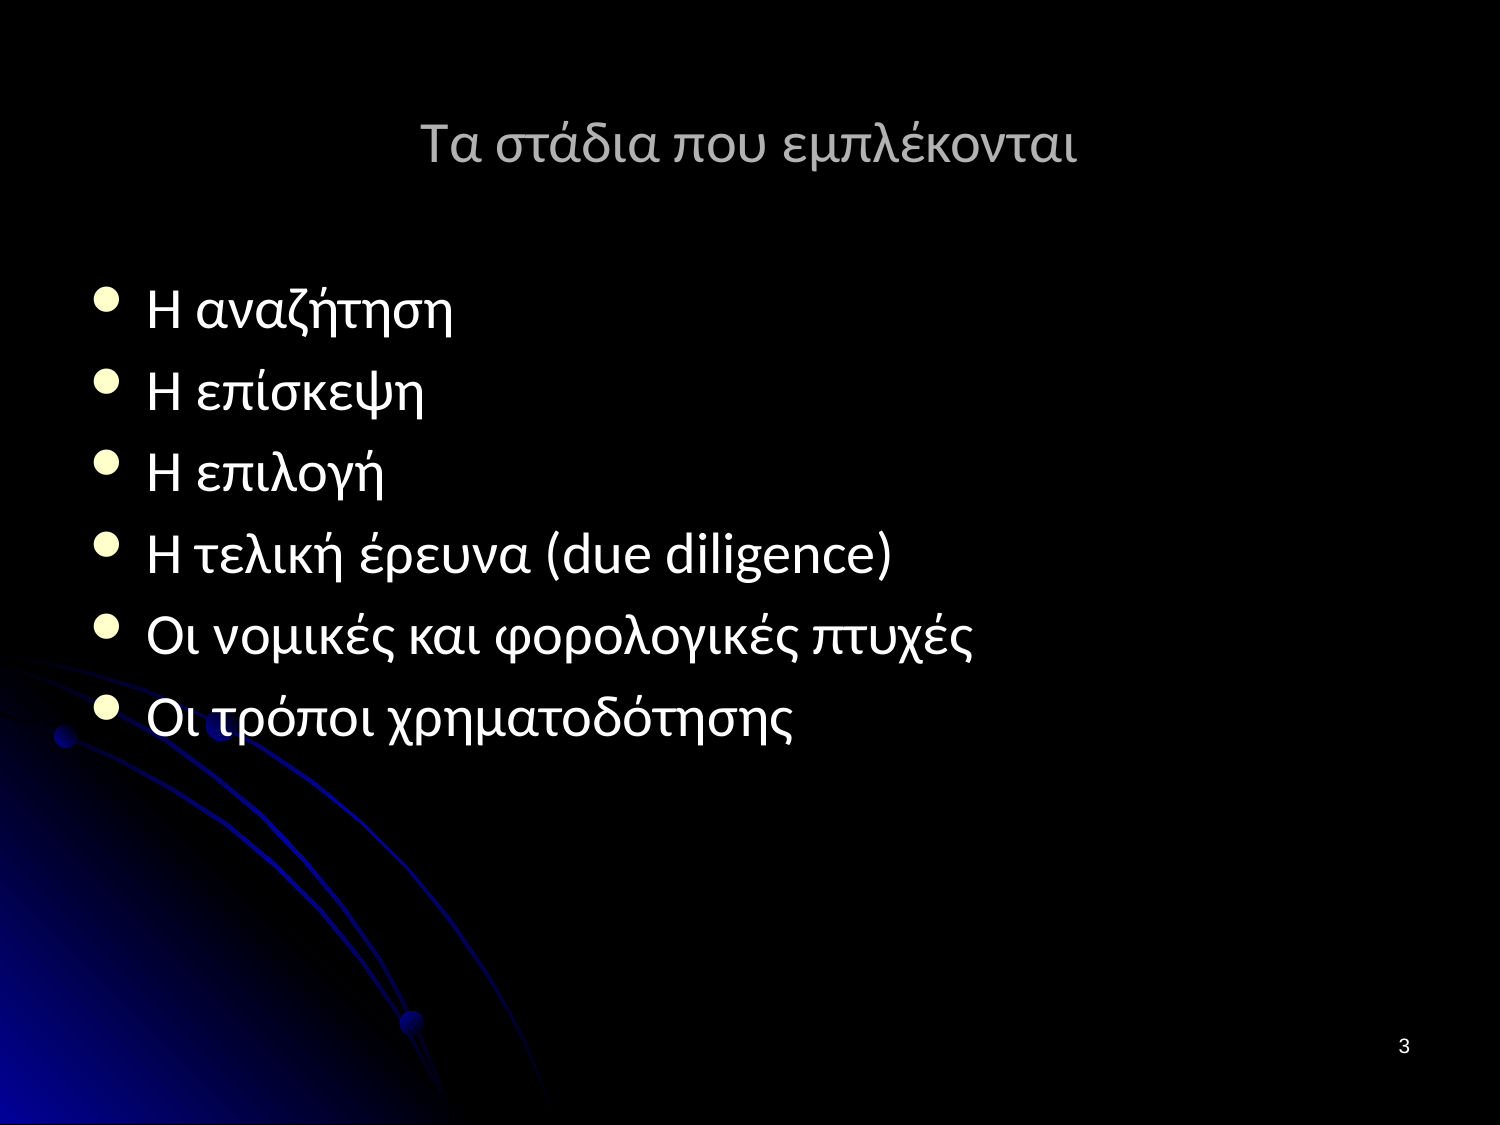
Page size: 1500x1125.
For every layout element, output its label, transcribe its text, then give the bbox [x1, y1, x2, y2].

title Τα στάδια που εμπλέκονται [74, 45, 1426, 233]
list Η αναζήτηση H επίσκεψη Η επιλογή Η τελική έρευνα (due diligence) Οι νομικές και φορολογικές πτυχές Οι τρόποι χρηματοδότησης [74, 262, 1426, 1006]
slide_number 3 [1074, 1024, 1426, 1101]
